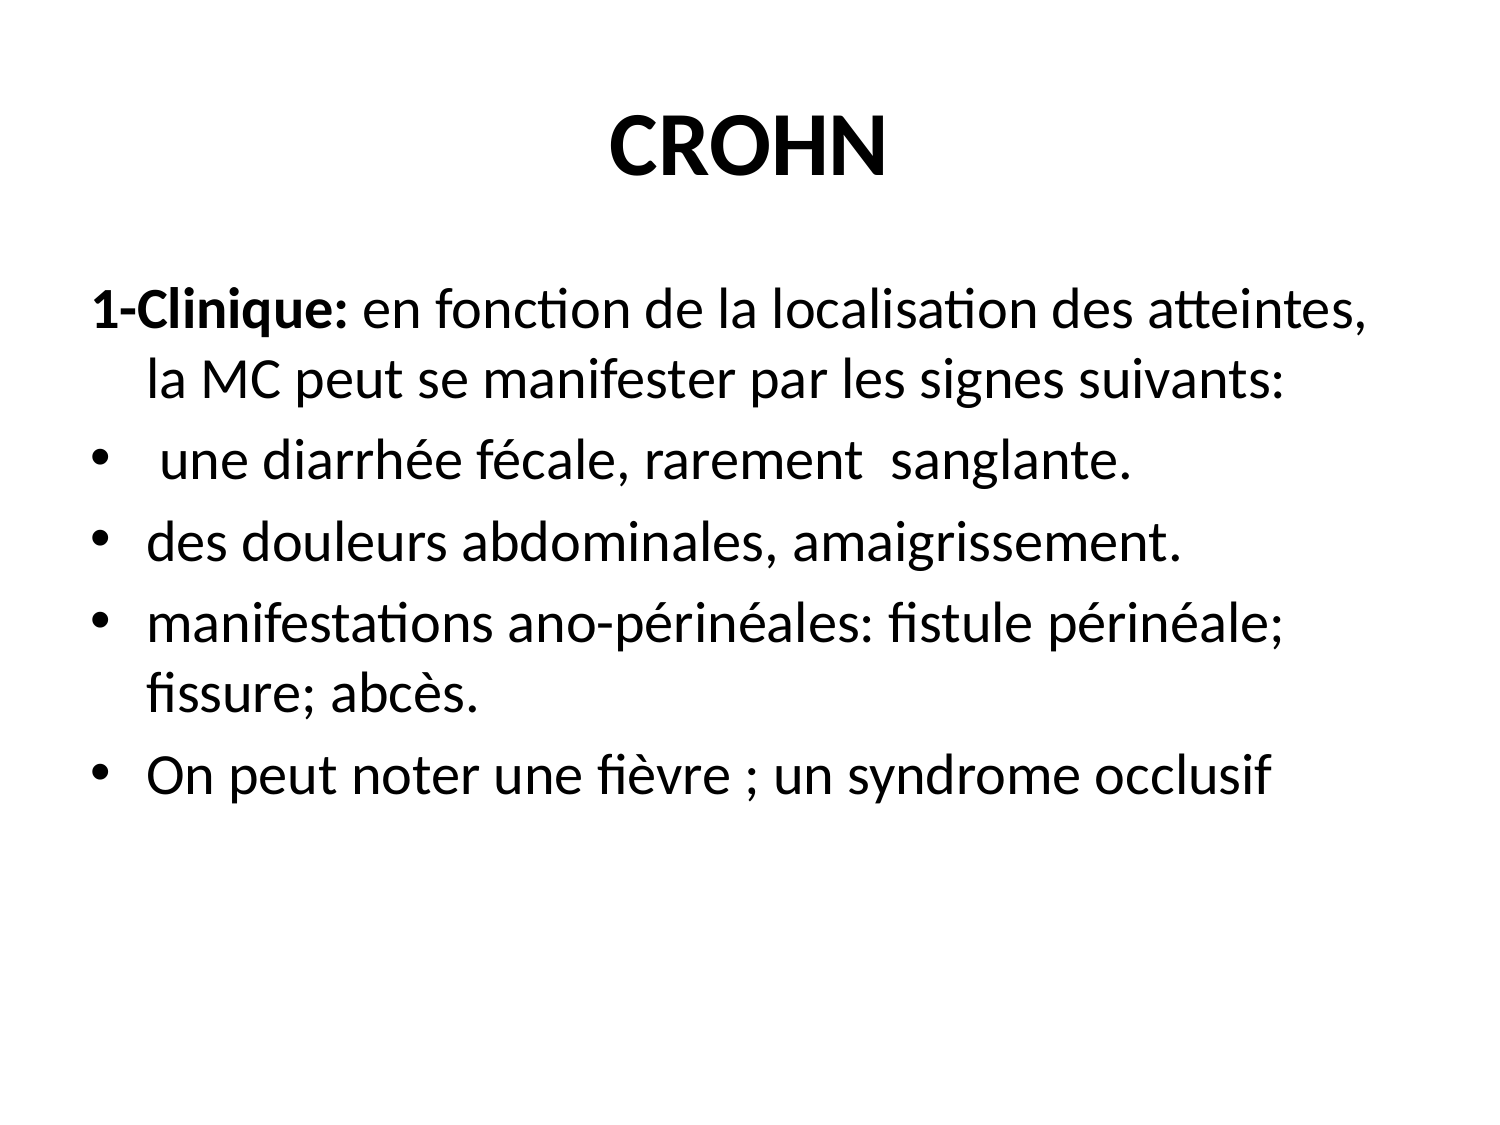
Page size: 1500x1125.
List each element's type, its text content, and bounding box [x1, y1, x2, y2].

list 1-Clinique: en fonction de la localisation des atteintes, la MC peut se manifester par les signes suivants: une diarrhée fécale, rarement sanglante. des douleurs abdominales, amaigrissement. manifestations ano-périnéales: fistule périnéale; fissure; abcès. On peut noter une fièvre ; un syndrome occlusif [75, 262, 1425, 1005]
title CROHN [75, 45, 1425, 233]
